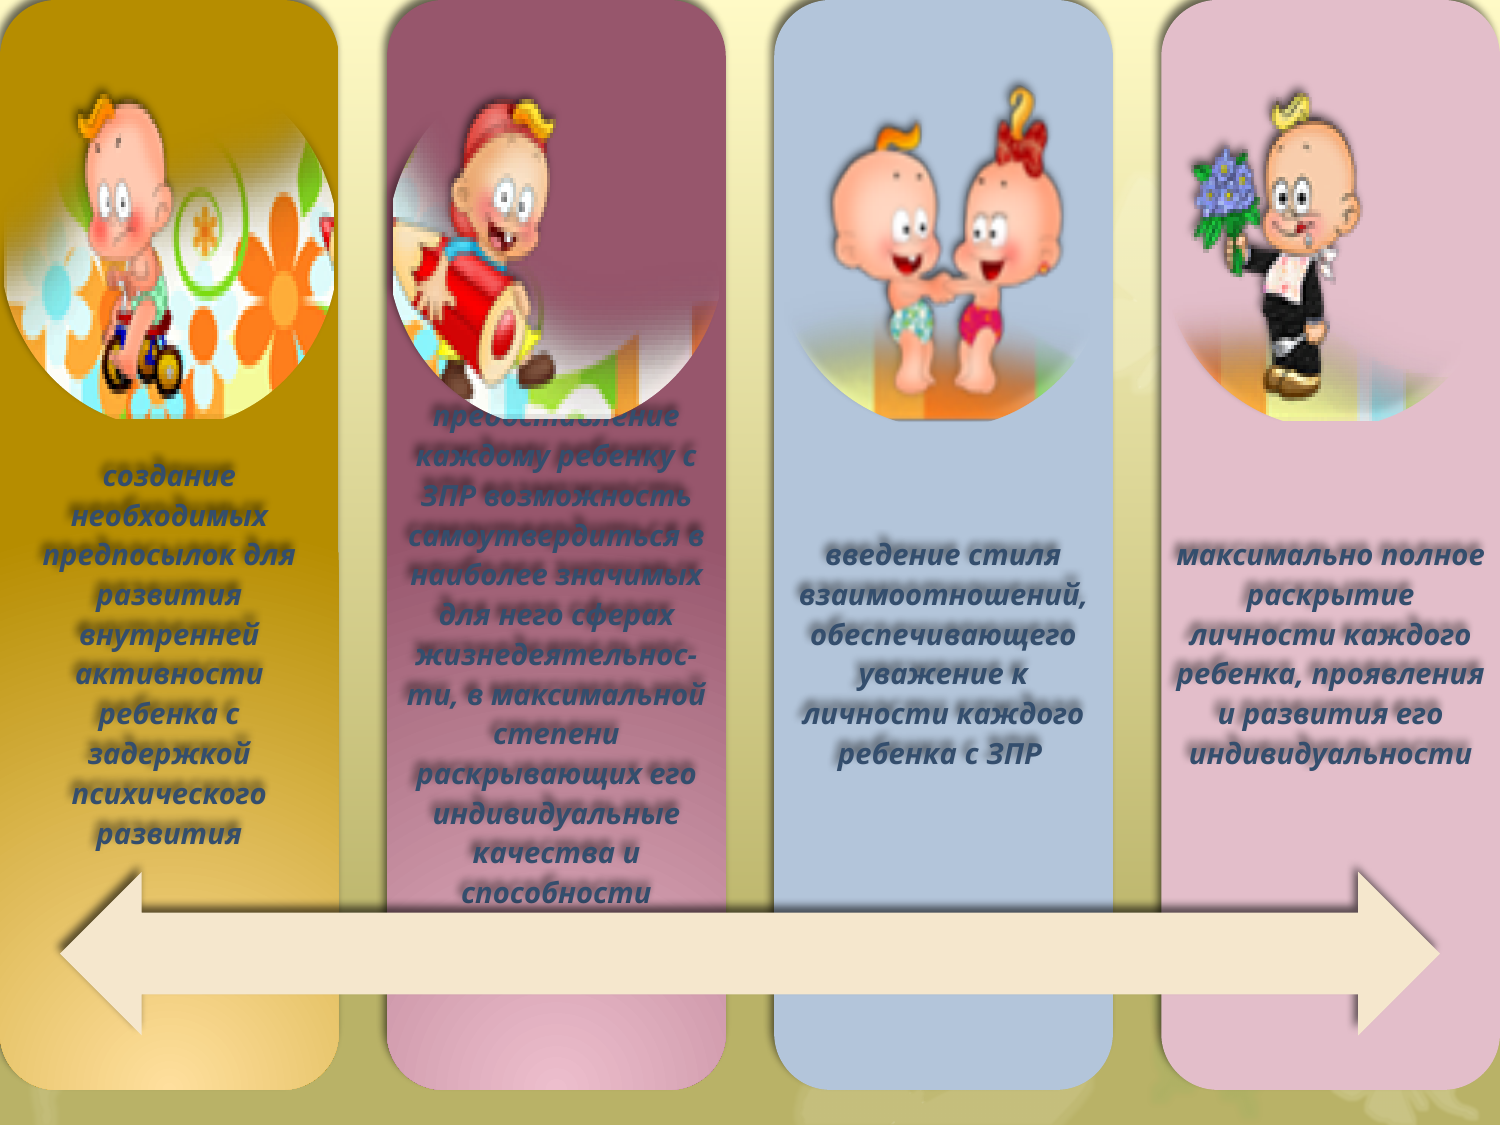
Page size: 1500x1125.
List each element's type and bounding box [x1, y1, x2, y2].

text_box [0, 0, 1500, 1091]
